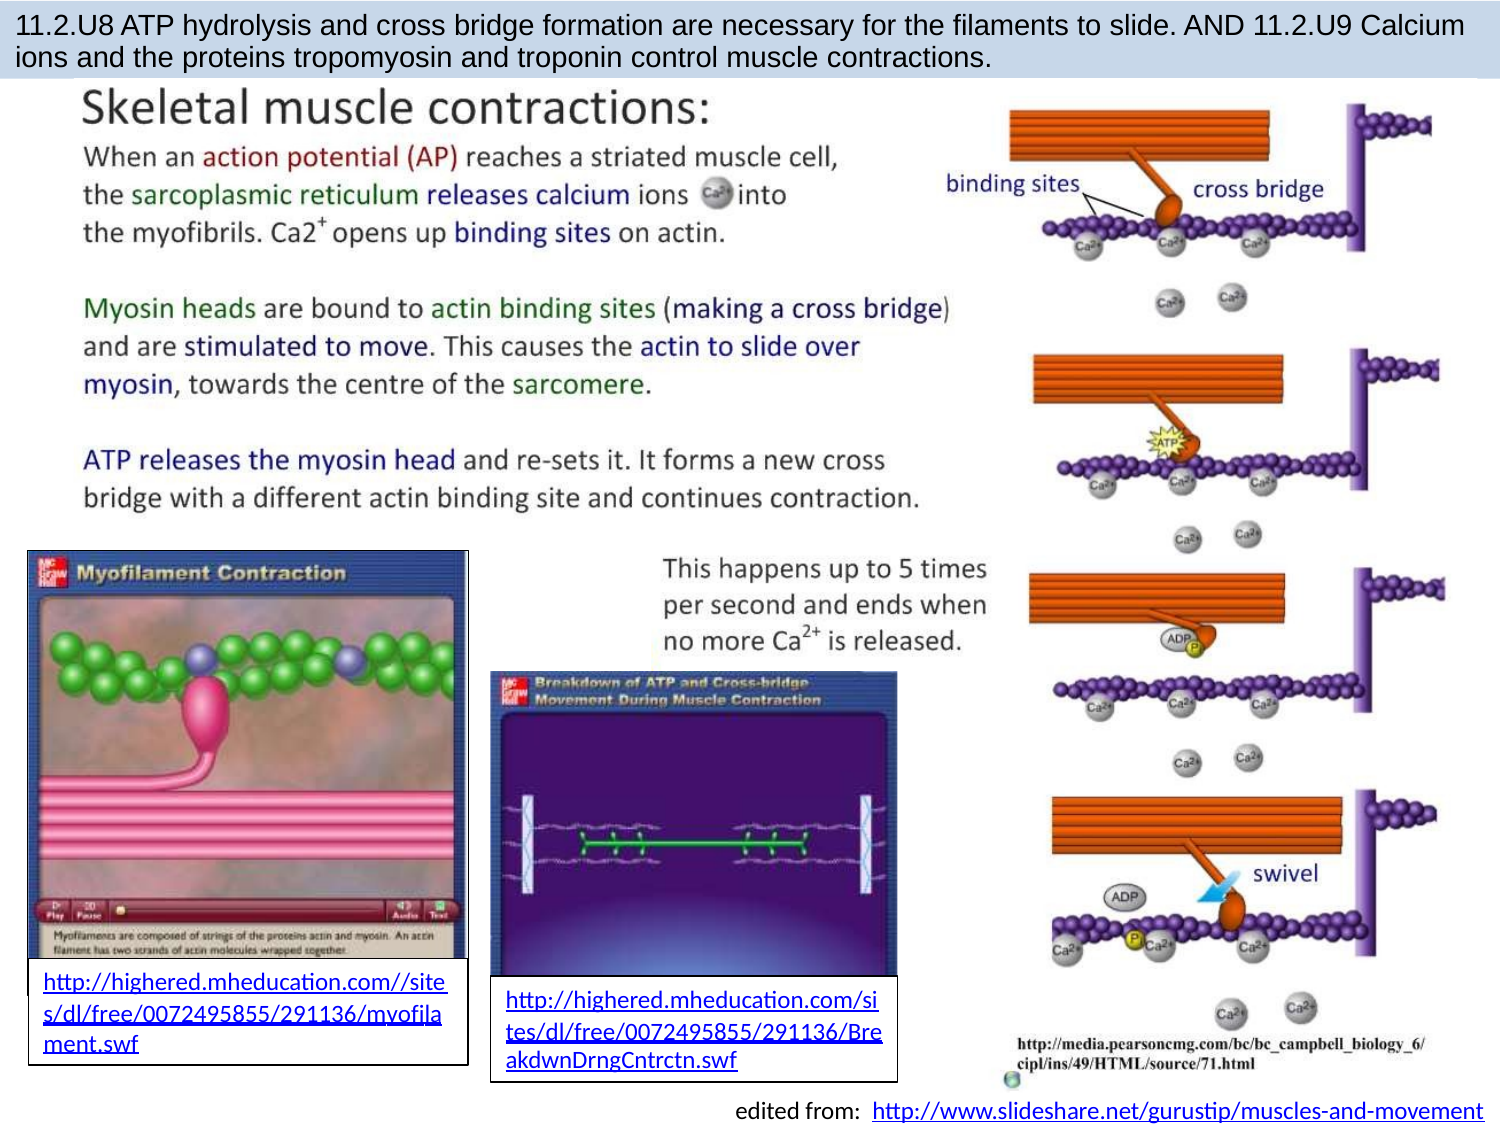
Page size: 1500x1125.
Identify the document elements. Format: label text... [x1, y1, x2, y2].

text_box edited from: http://www.slideshare.net/gurustip/muscles-and-movement [733, 1095, 1491, 1125]
text_box [490, 671, 898, 976]
text_box [0, 0, 1500, 79]
text_box http://highered.mheducation.com/si akdwnDrngCntrctn.swf [490, 976, 898, 1082]
text_box [73, 78, 1478, 1093]
text_box s/dl/free/0072495855/291136/myofila ment.swf [27, 994, 469, 1065]
text_box http://highered.mheducation.com//site [27, 958, 469, 994]
text_box [28, 533, 652, 1083]
text_box 11.2.U8 ATP hydrolysis and cross bridge formation are necessary for the filaments to slide. AND 11.2.U9 Calcium ions and the proteins tropomyosin and troponin control muscle contractions. [12, 7, 1475, 76]
text_box [27, 550, 469, 958]
